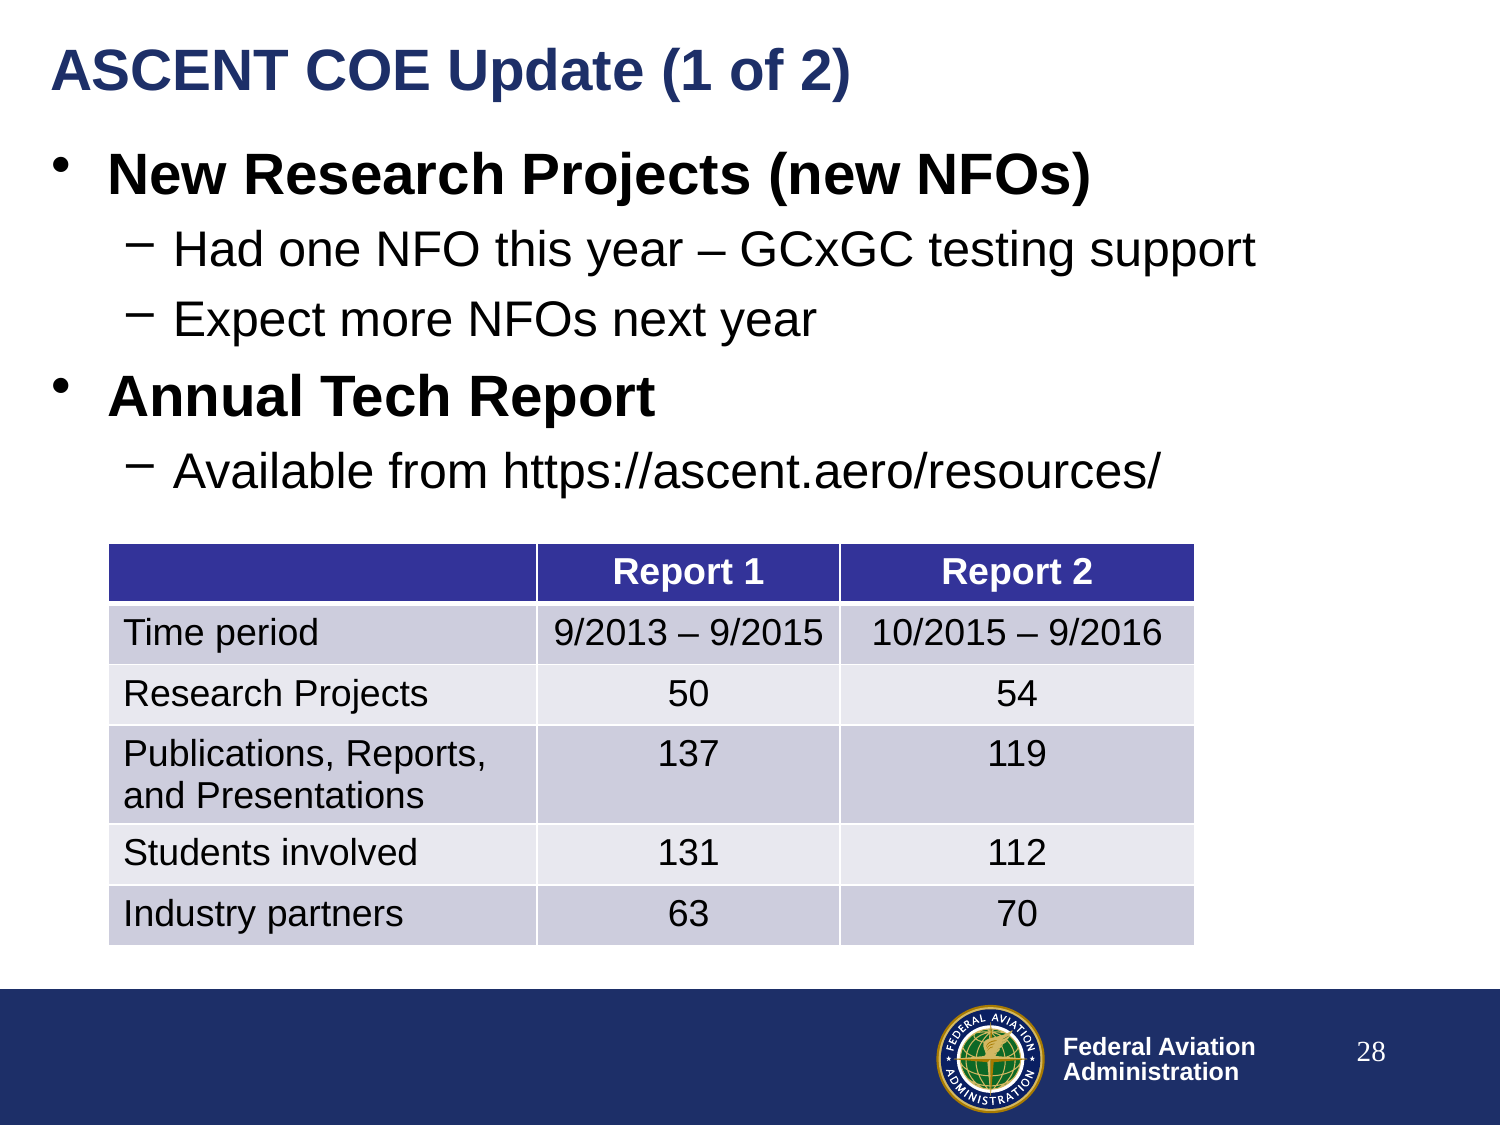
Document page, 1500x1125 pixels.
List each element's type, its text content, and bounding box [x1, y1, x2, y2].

table_cell Publications, Reports, and Presentations [109, 726, 536, 823]
table_cell 112 [841, 825, 1194, 884]
table_cell 137 [538, 726, 839, 823]
table_cell Industry partners [109, 886, 536, 945]
table_cell 131 [538, 825, 839, 884]
slide_number 28 [1088, 1025, 1402, 1100]
table_cell Students involved [109, 825, 536, 884]
table_cell Research Projects [109, 665, 536, 724]
list New Research Projects (new NFOs) Had one NFO this year – GCxGC testing support Expect more NFOs next year Annual Tech Report Available from https://ascent.aero/resources/ [36, 128, 1476, 633]
table_cell 54 [841, 665, 1194, 724]
table_cell 119 [841, 726, 1194, 823]
table_header [109, 544, 536, 601]
table_cell 9/2013 – 9/2015 [538, 606, 839, 664]
table_cell 63 [538, 886, 839, 945]
table_cell 10/2015 – 9/2016 [841, 606, 1194, 664]
title ASCENT COE Update (1 of 2) [34, 17, 1482, 118]
table_cell 50 [538, 665, 839, 724]
table_header Report 2 [841, 544, 1194, 601]
table_cell Time period [109, 606, 536, 664]
table_cell 70 [841, 886, 1194, 945]
table_header Report 1 [538, 544, 839, 601]
